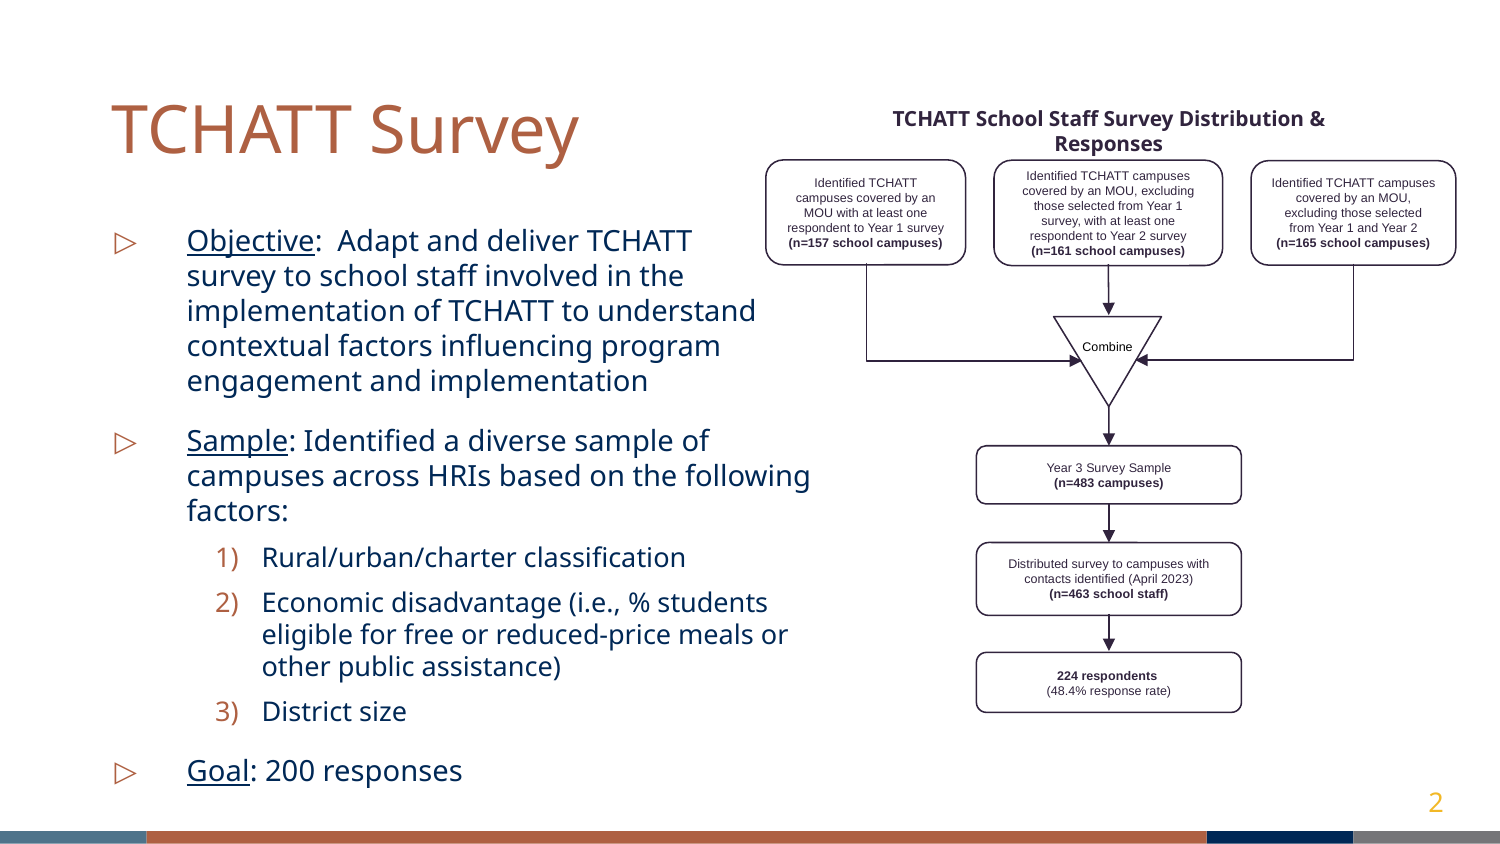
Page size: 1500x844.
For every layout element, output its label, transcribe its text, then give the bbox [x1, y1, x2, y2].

text_box Identified TCHATT campuses covered by an MOU, excluding those selected from Year 1 and Year 2 (n=165 school campuses) [1248, 158, 1458, 268]
text_box [1079, 361, 1138, 408]
text_box Identified TCHATT campuses covered by an MOU with at least one respondent to Year 1 survey (n=157 school campuses) [763, 157, 968, 267]
text_box TCHATT School Staff Survey Distribution & Responses [837, 98, 1380, 164]
text_box 224 respondents (48.4% response rate) [974, 650, 1244, 715]
text_box [1051, 314, 1164, 331]
title TCHATT Survey [96, 85, 677, 184]
list Objective: Adapt and deliver TCHATT survey to school staff involved in the implementation of TCHATT to understand contextual factors influencing program engagement and implementation Sample: Identified a diverse sample of campuses across HRIs based on the following factors: Rural/urban/charter classification Economic disadvantage (i.e., % students eligible for free or reduced-price meals or other public assistance) District size Goal: 200 responses [96, 207, 827, 808]
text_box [925, 204, 1023, 421]
text_box Year 3 Survey Sample (n=483 campuses) [974, 443, 1244, 507]
text_box Distributed survey to campuses with contacts identified (April 2023) (n=463 school staff) [974, 540, 1244, 618]
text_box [1195, 202, 1293, 422]
text_box Identified TCHATT campuses covered by an MOU, excluding those selected from Year 1 survey, with at least one respondent to Year 2 survey (n=161 school campuses) [991, 164, 1225, 268]
slide_number 2 [1391, 770, 1482, 822]
text_box Combine [1057, 331, 1158, 361]
